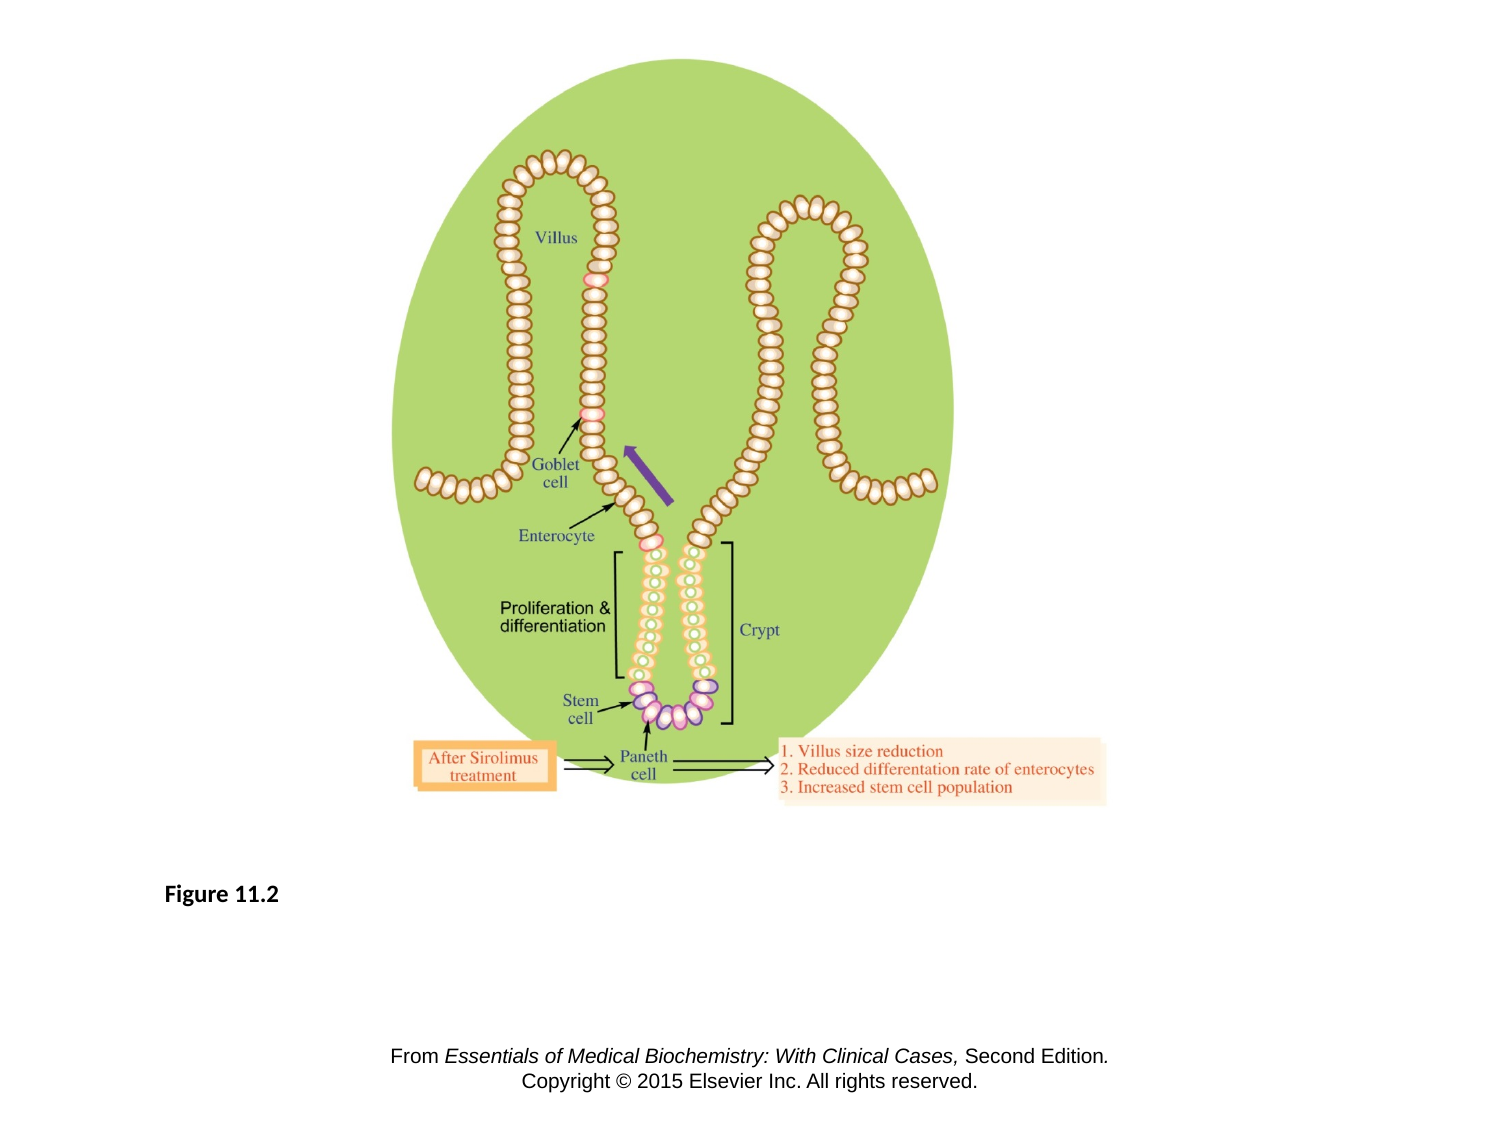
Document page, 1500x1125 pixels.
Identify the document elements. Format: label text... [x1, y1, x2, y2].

picture [387, 54, 1113, 813]
text_box Figure 11.2 [150, 870, 325, 915]
footer From Essentials of Medical Biochemistry: With Clinical Cases, Second Edition. Copyright © 2015 Elsevier Inc. All rights reserved. [350, 1037, 1150, 1098]
